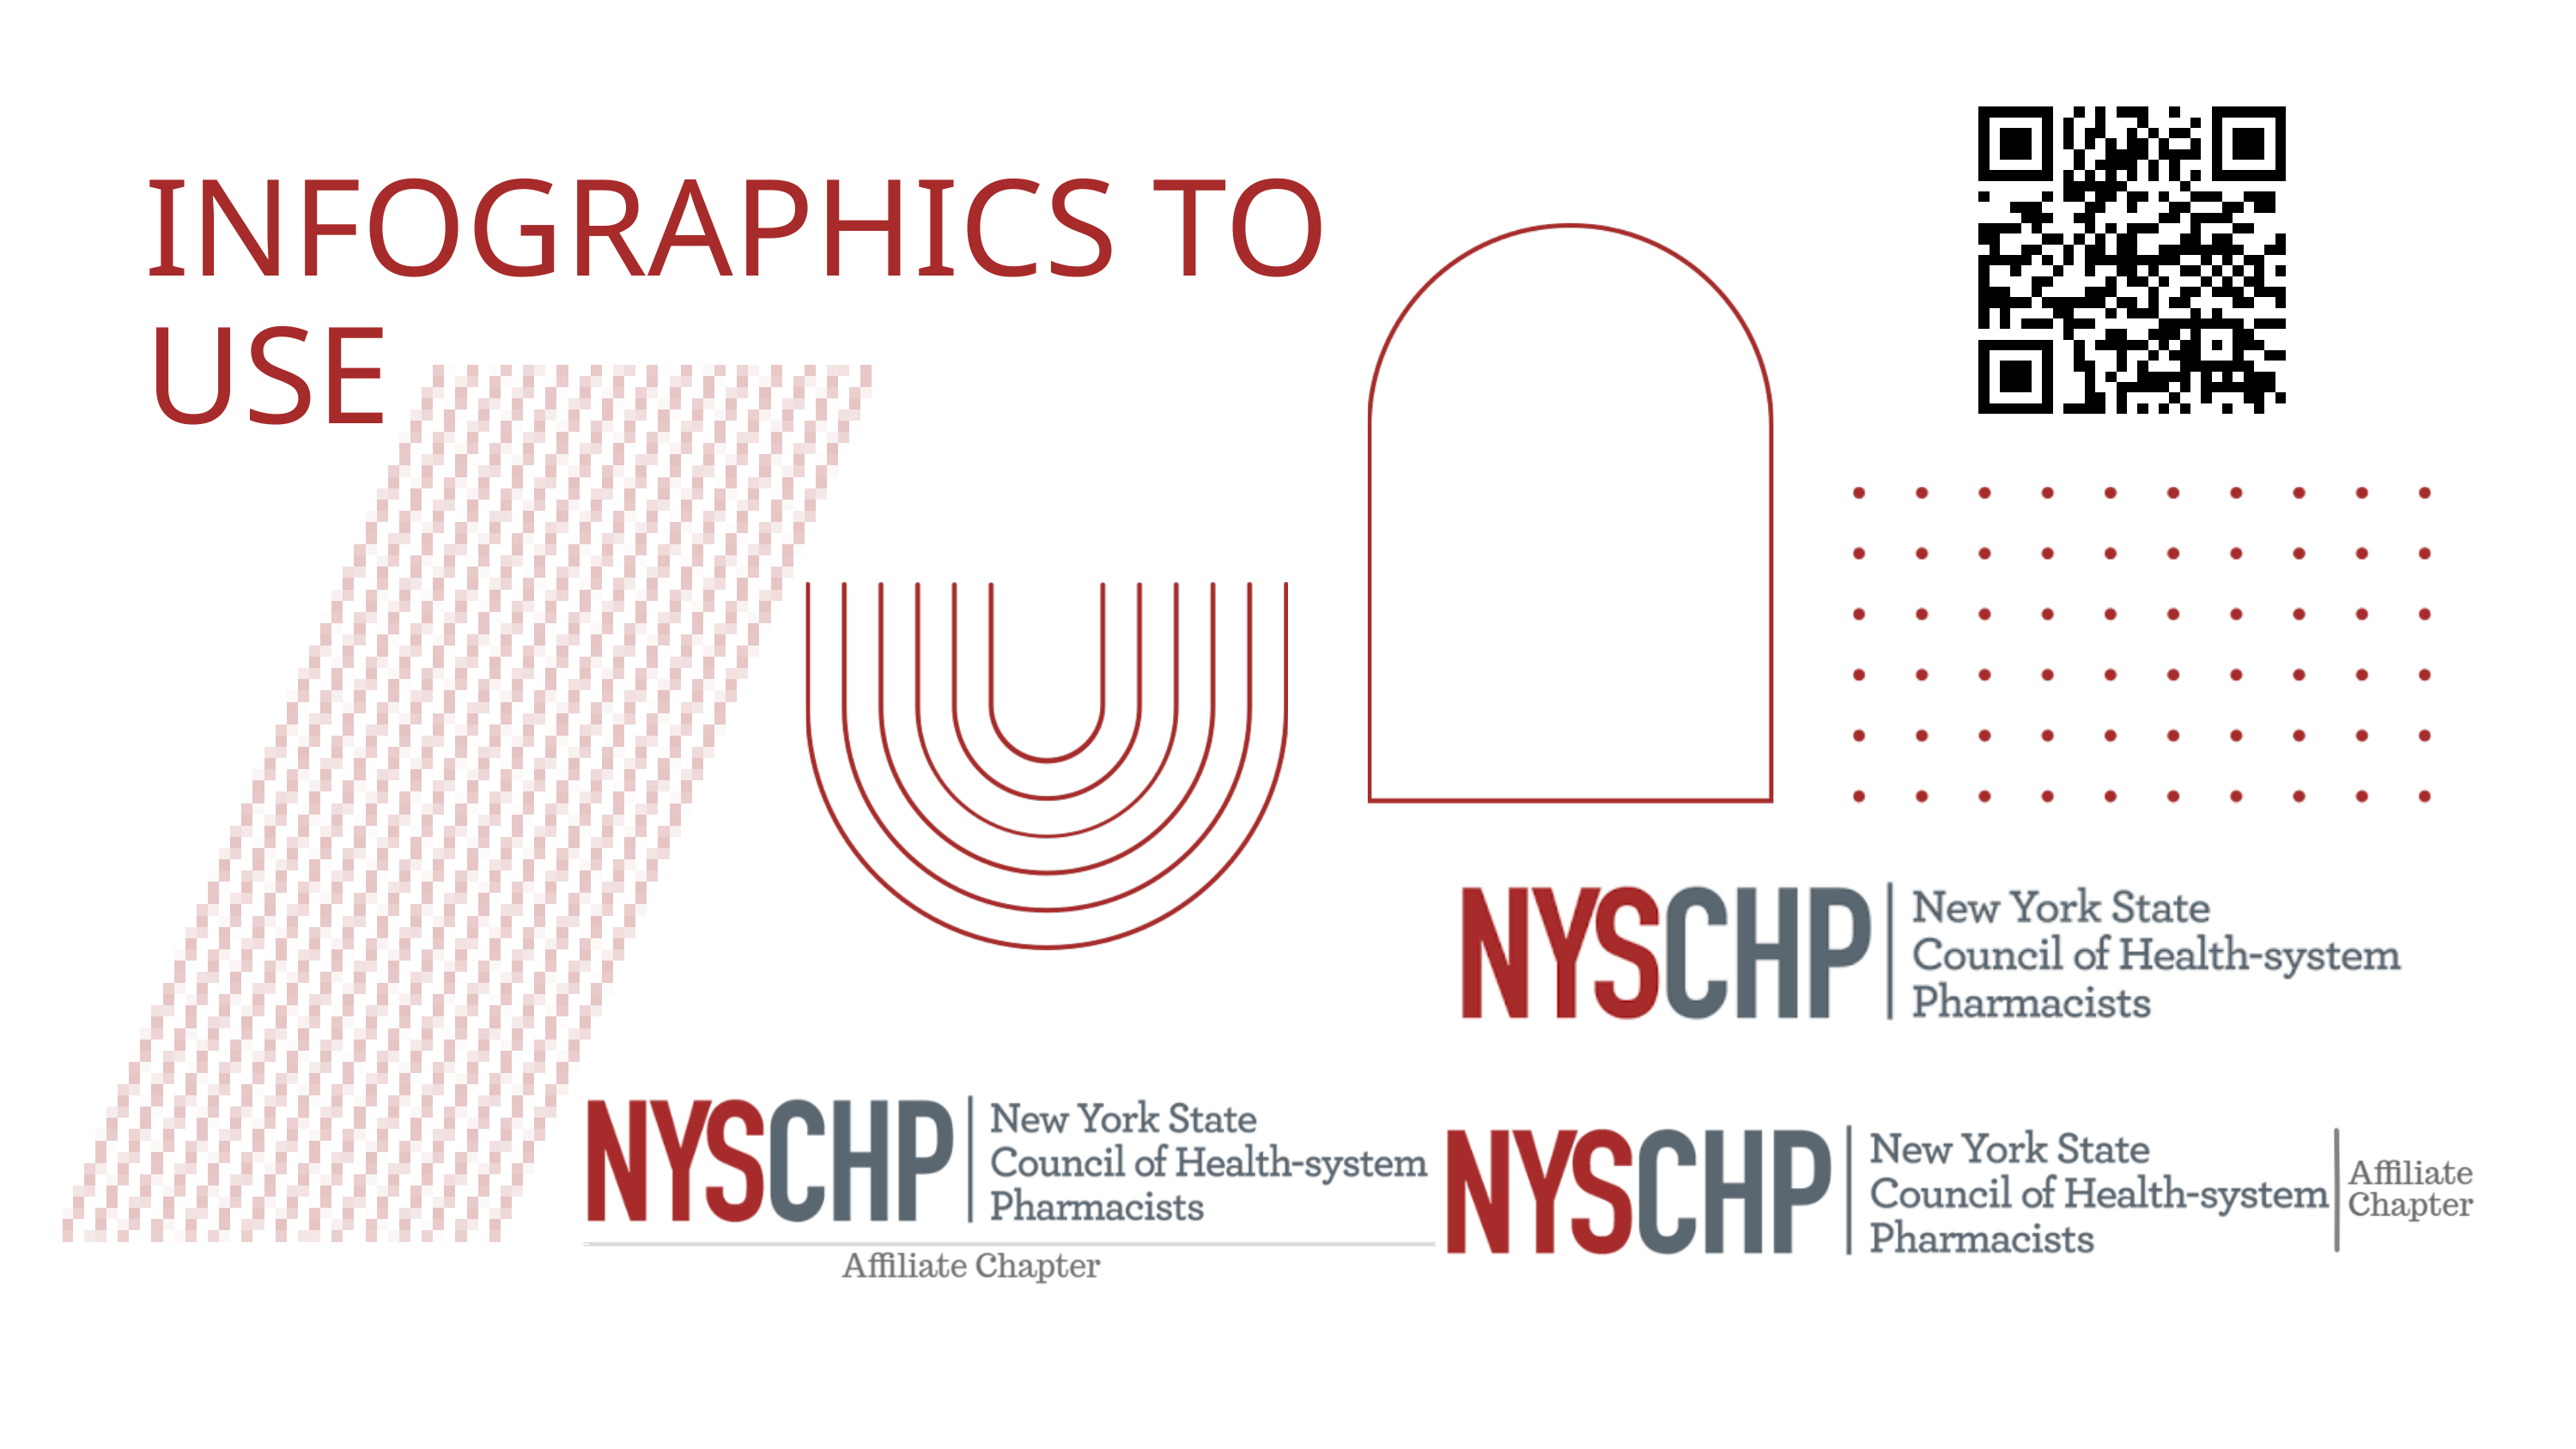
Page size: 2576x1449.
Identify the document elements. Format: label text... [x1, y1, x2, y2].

text_box [1367, 223, 1774, 803]
text_box [872, 582, 1289, 950]
text_box [62, 365, 872, 1242]
text_box [1853, 487, 2432, 803]
text_box [1436, 1078, 2481, 1279]
text_box INFOGRAPHICS TO USE [144, 155, 1437, 451]
text_box [1436, 855, 2432, 1046]
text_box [1958, 85, 2307, 435]
text_box [575, 1094, 1437, 1285]
